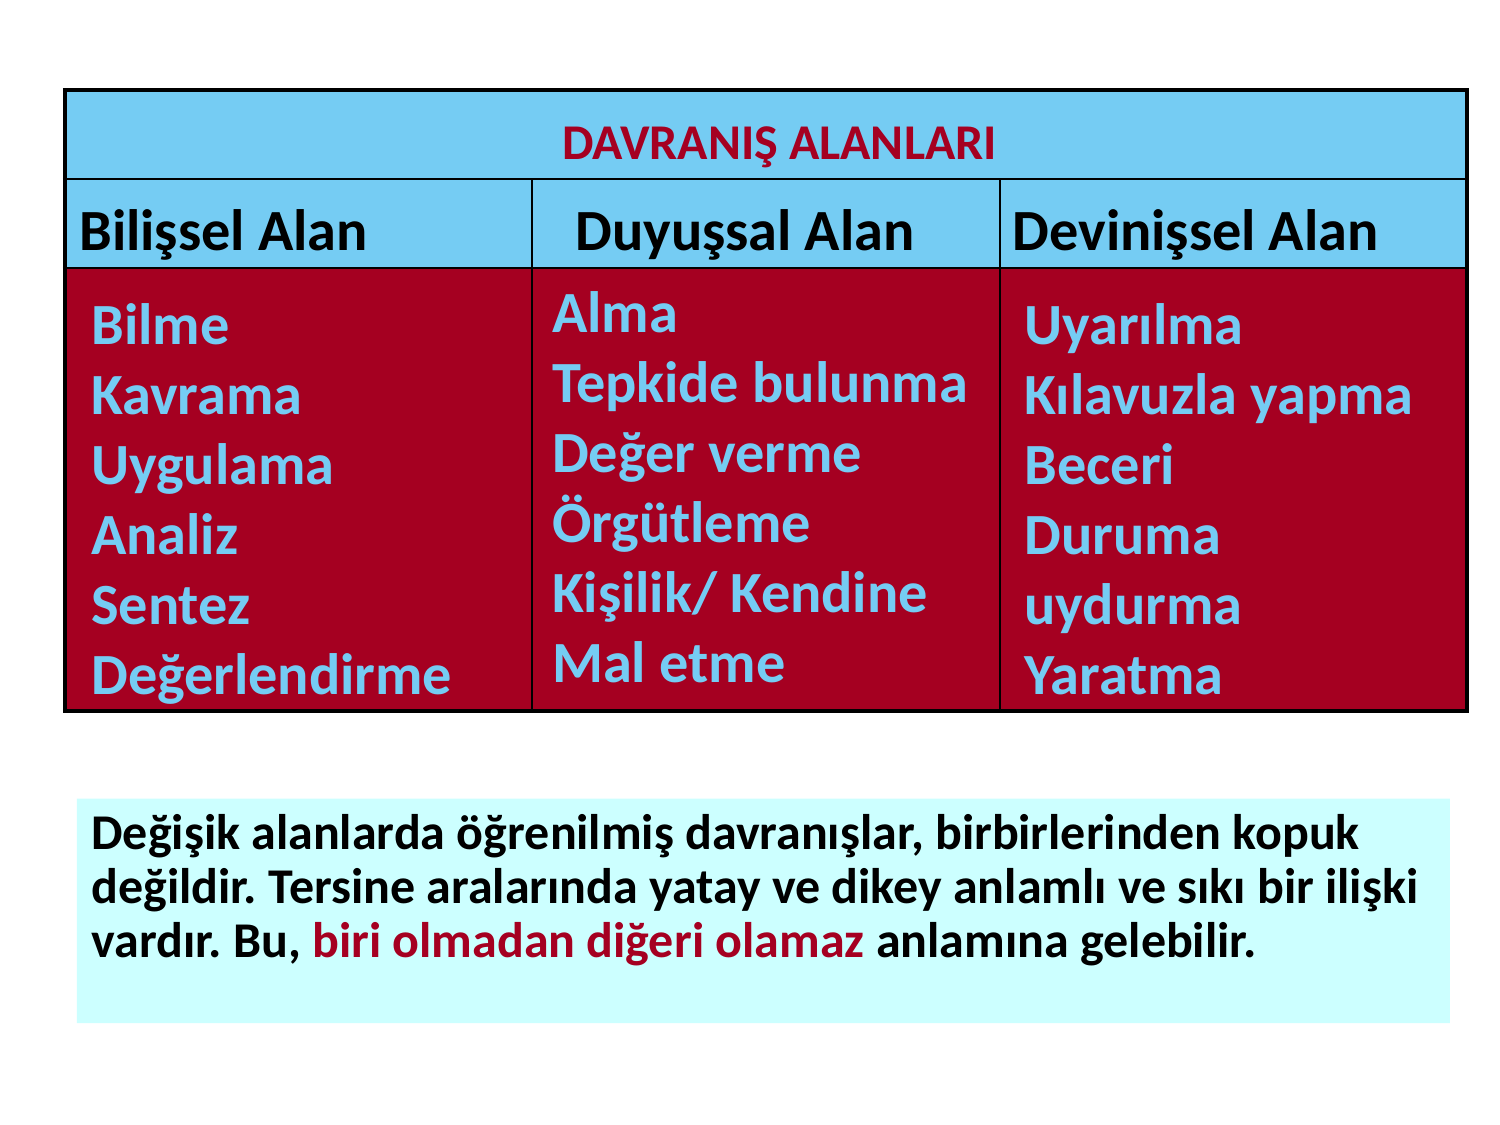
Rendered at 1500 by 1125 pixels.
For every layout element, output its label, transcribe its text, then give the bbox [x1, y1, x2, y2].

text_box DAVRANIŞ ALANLARI [100, 101, 1459, 177]
table_cell [67, 269, 531, 709]
table_cell [67, 180, 531, 267]
text_box Değişik alanlarda öğrenilmiş davranışlar, birbirlerinden kopuk değildir. Tersine aralarında yatay ve dikey anlamlı ve sıkı bir ilişki vardır. Bu, biri olmadan diğeri olamaz anlamına gelebilir. [76, 798, 1450, 1024]
text_box Bilişsel Alan [64, 184, 502, 270]
text_box Uyarılma Kılavuzla yapma Beceri Duruma uydurma Yaratma [1009, 278, 1459, 714]
text_box Alma Tepkide bulunma Değer verme Örgütleme Kişilik/ Kendine Mal etme [537, 267, 999, 702]
text_box Duyuşsal Alan [560, 184, 998, 270]
table_cell [1001, 180, 1465, 267]
text_box Devinişsel Alan [998, 184, 1459, 270]
table_cell [533, 180, 999, 267]
table_cell [1001, 269, 1465, 709]
table_cell [533, 269, 999, 709]
table_header [67, 92, 1465, 178]
text_box Bilme Kavrama Uygulama Analiz Sentez Değerlendirme [76, 278, 514, 714]
